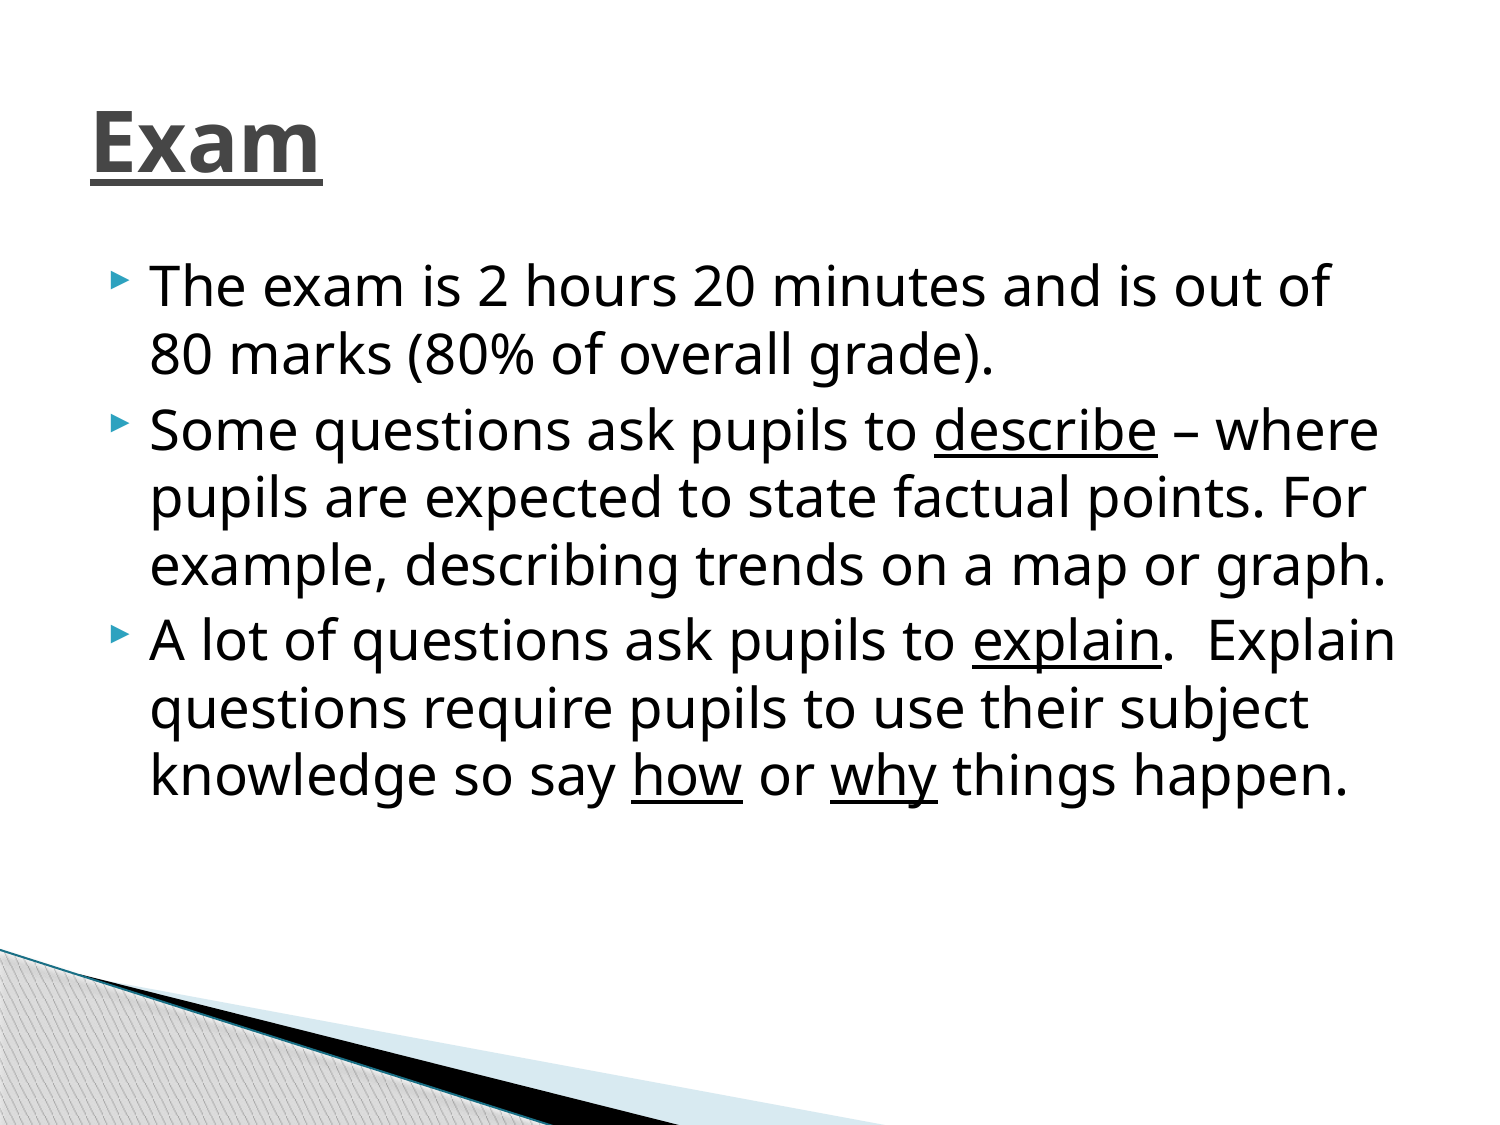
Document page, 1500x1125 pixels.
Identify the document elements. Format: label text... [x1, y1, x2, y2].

list The exam is 2 hours 20 minutes and is out of 80 marks (80% of overall grade). Some questions ask pupils to describe – where pupils are expected to state factual points. For example, describing trends on a map or graph. A lot of questions ask pupils to explain. Explain questions require pupils to use their subject knowledge so say how or why things happen. [75, 243, 1425, 986]
title Exam [75, 45, 1425, 233]
